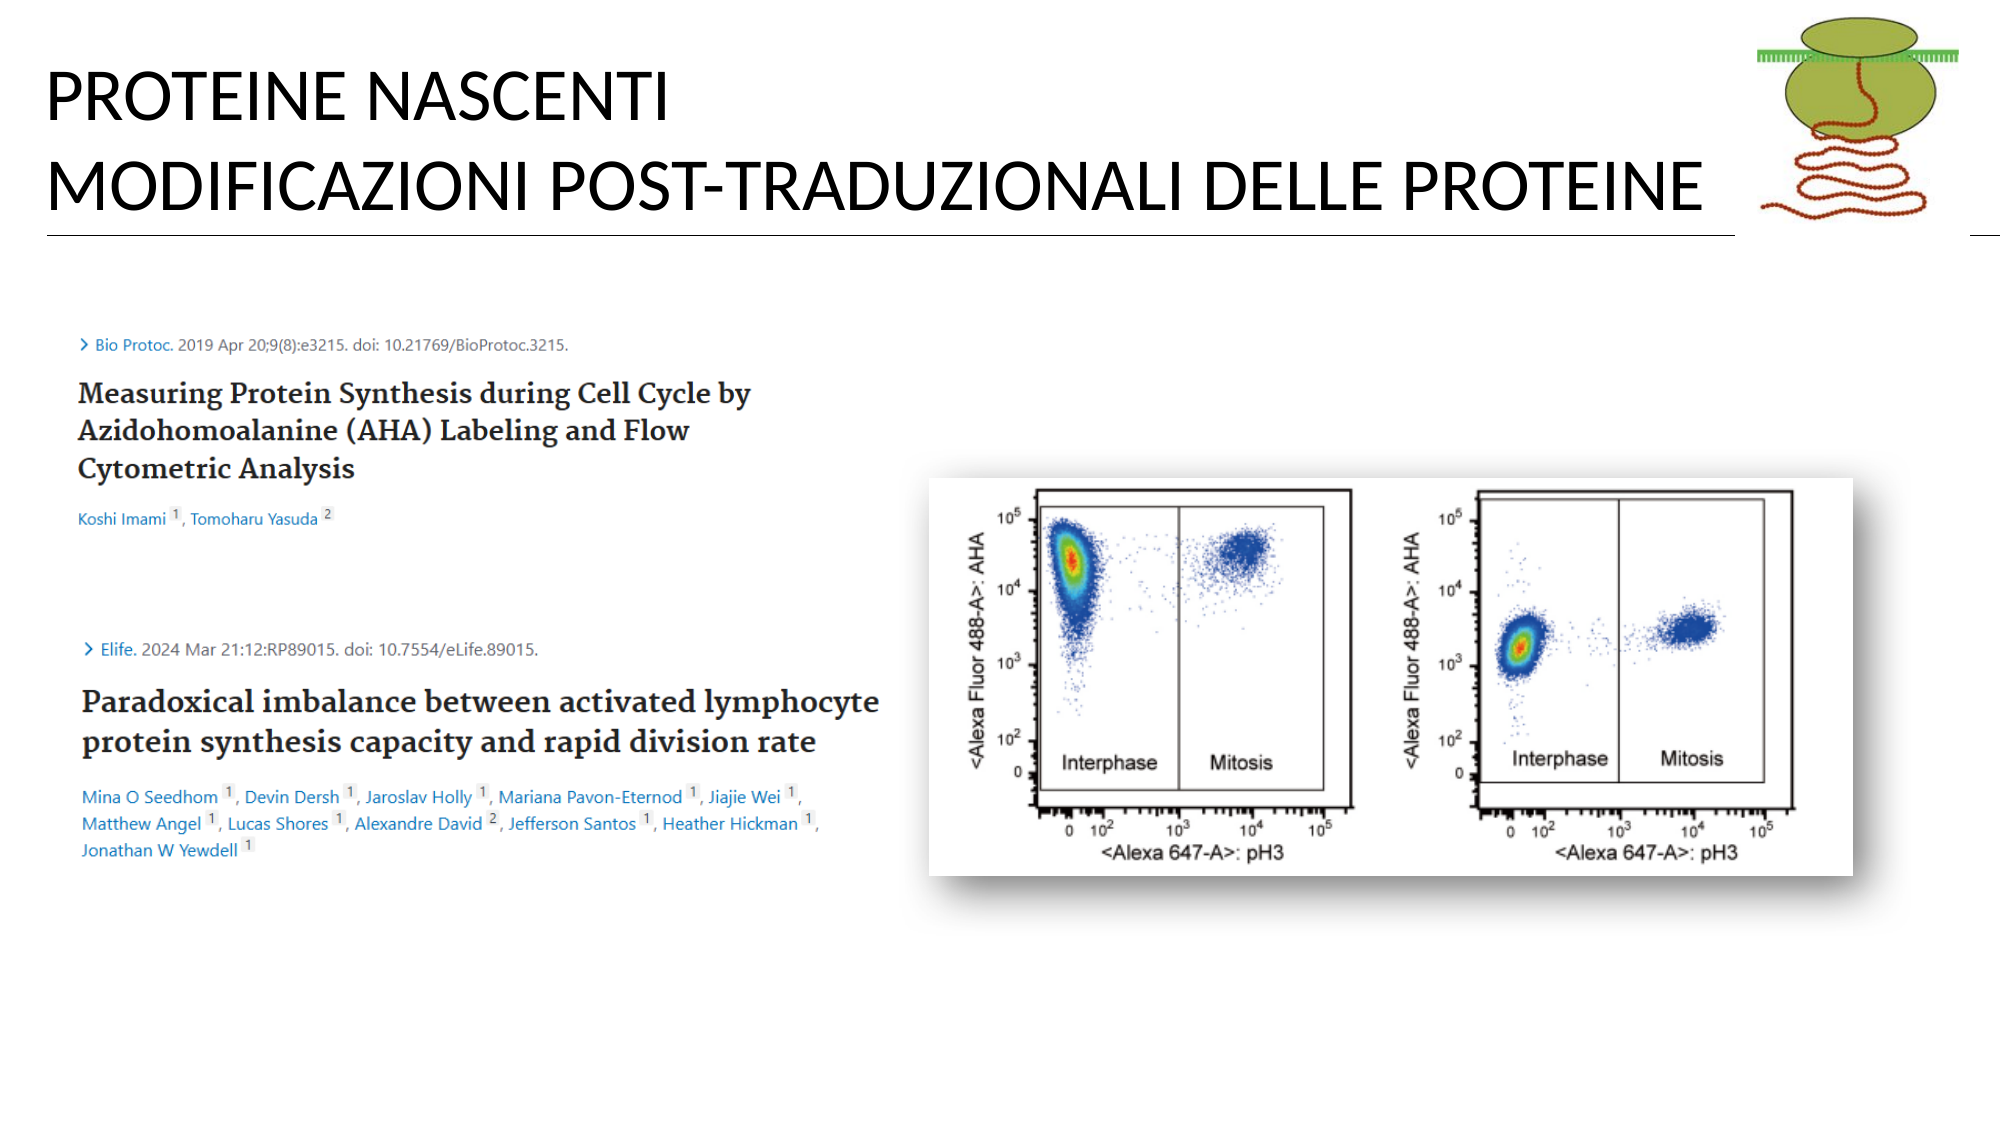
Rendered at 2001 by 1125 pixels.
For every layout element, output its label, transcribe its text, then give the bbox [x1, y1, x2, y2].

picture [70, 328, 777, 536]
text_box PROTEINE NASCENTI MODIFICAZIONI POST-TRADUZIONALI DELLE PROTEINE [30, 38, 1735, 234]
picture [1735, 13, 1970, 236]
picture [70, 629, 890, 862]
picture [929, 478, 1853, 876]
